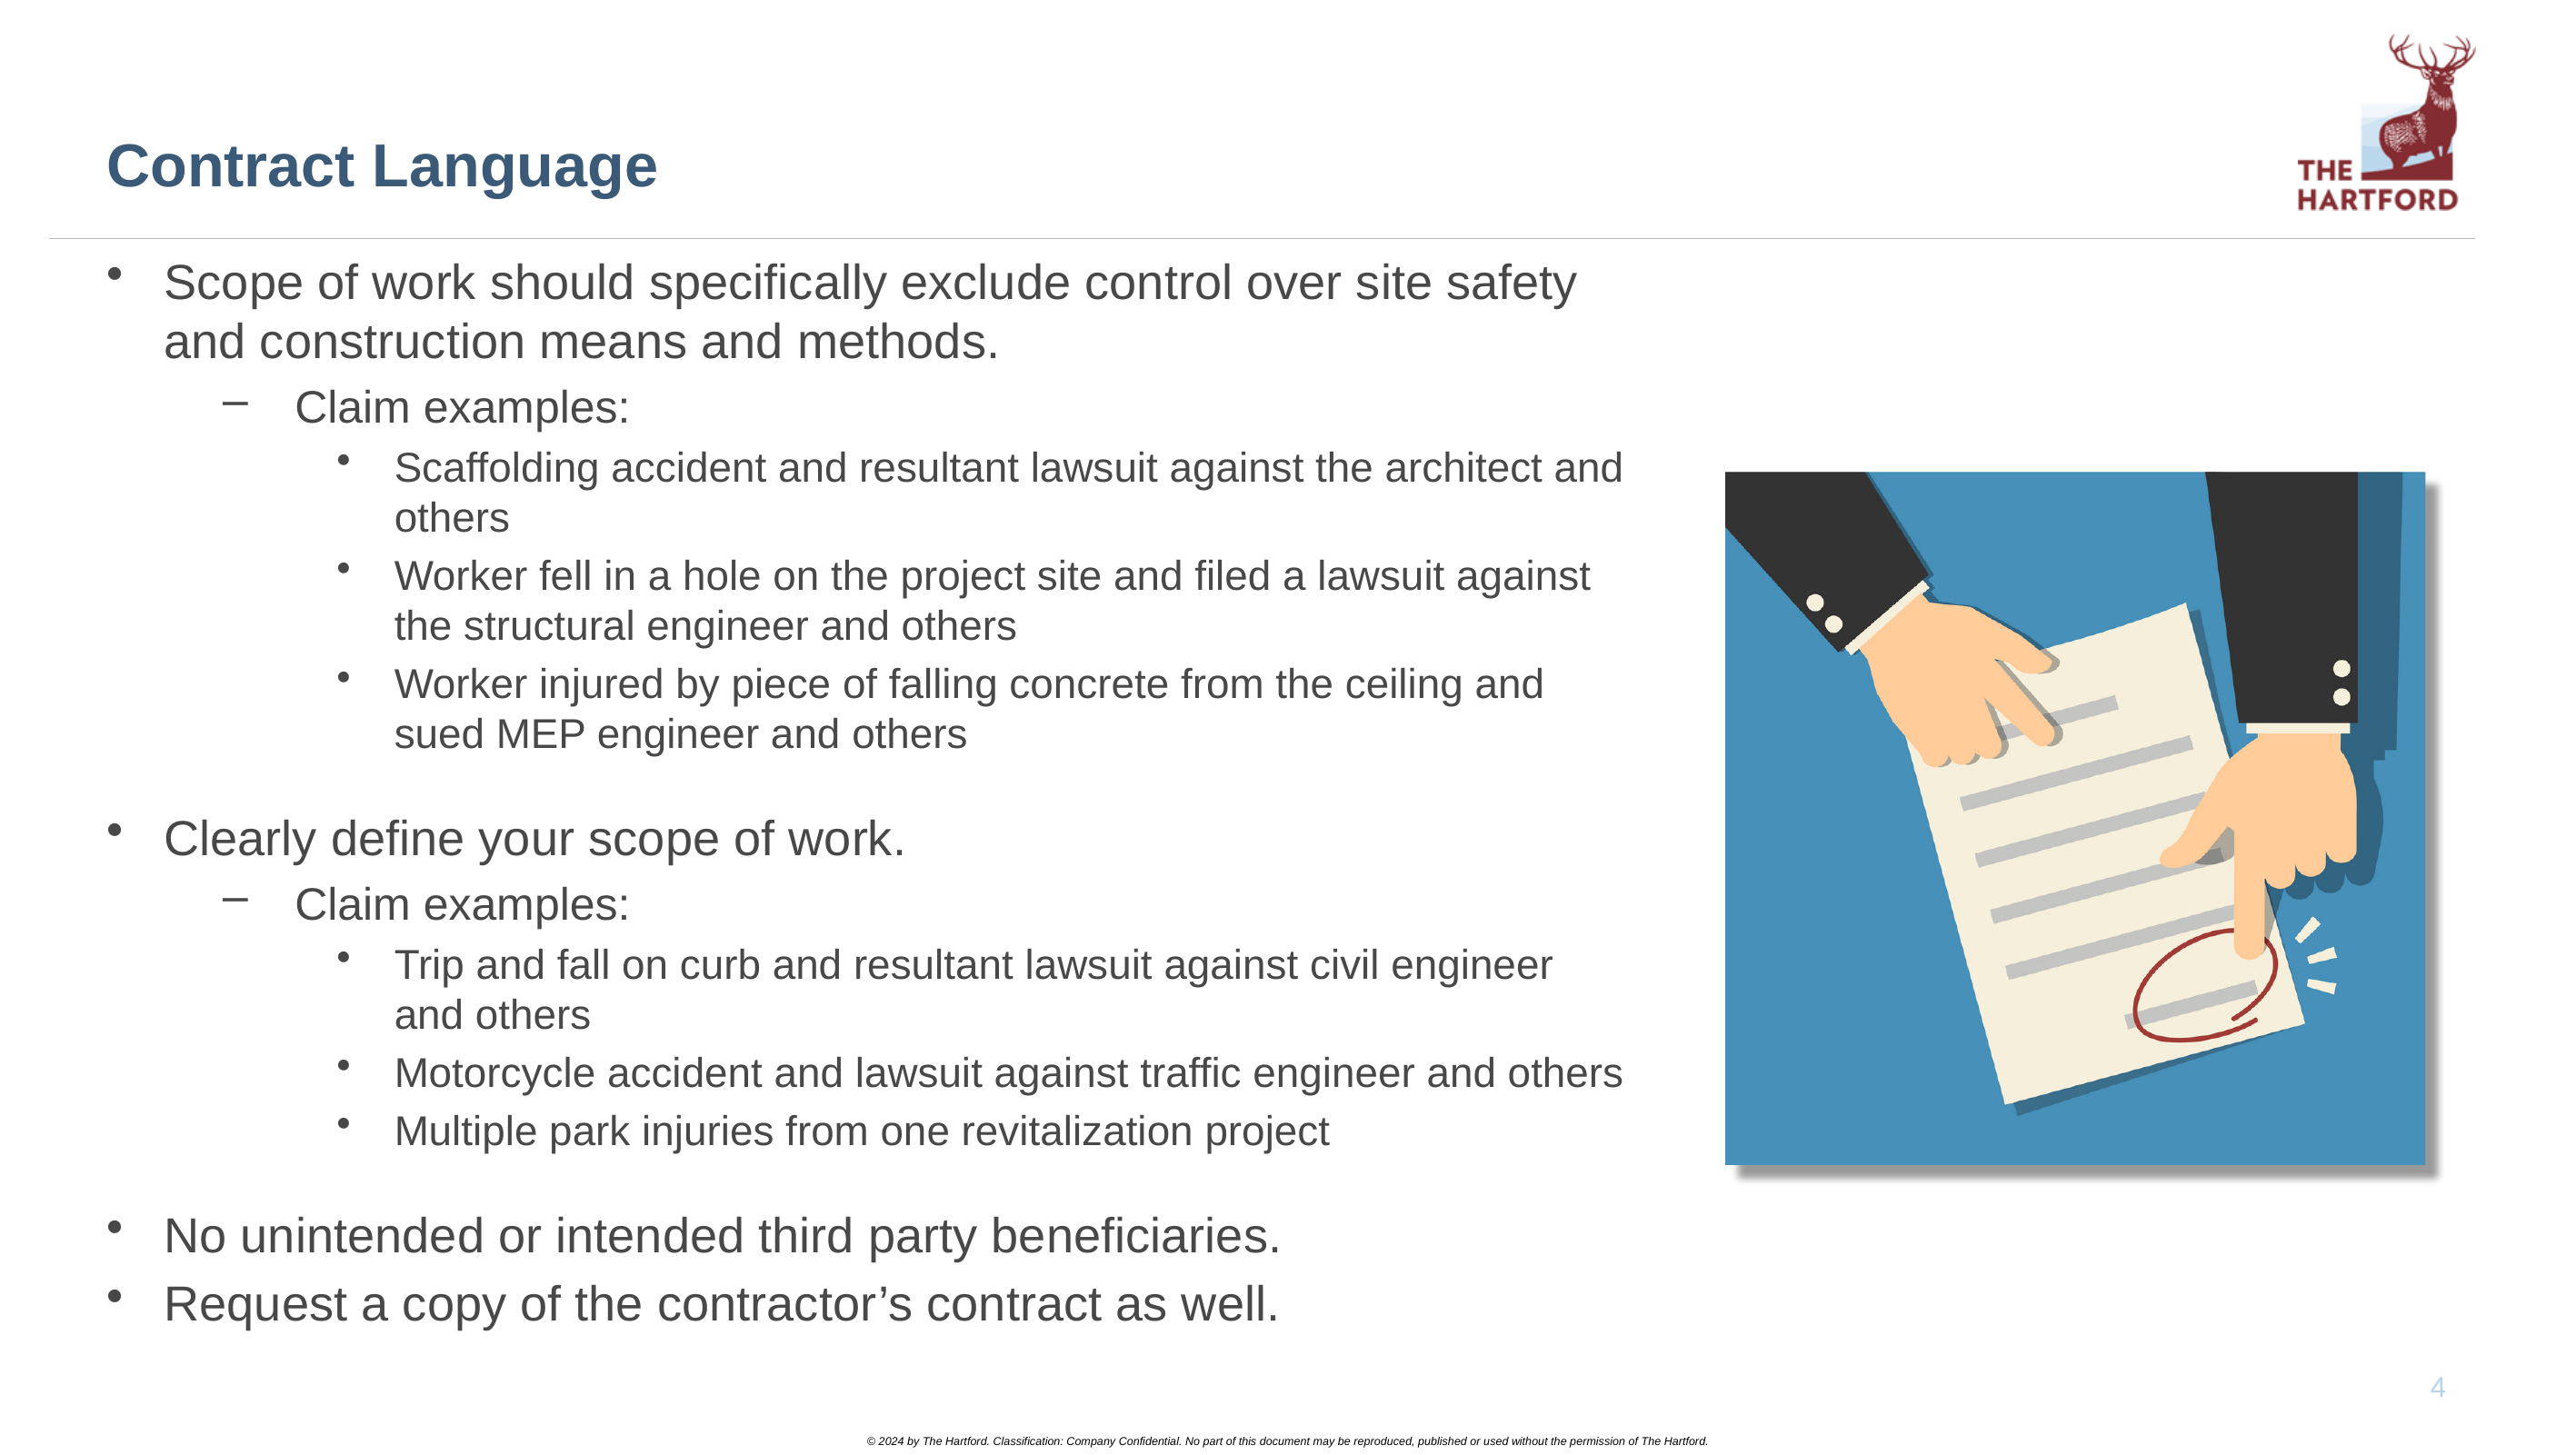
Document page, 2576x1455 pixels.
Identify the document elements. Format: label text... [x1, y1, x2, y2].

slide_number 4 [2344, 1357, 2470, 1426]
picture [196, 1385, 2379, 1446]
picture [2298, 34, 2476, 211]
text_box © 2024 by The Hartford. Classification: Company Confidential. No part of this document may be reproduced, published or used without the permission of The Hartford. [854, 1427, 1722, 1454]
title Contract Language [83, 34, 2197, 211]
list Scope of work should specifically exclude control over site safety and construction means and methods. Claim examples: Scaffolding accident and resultant lawsuit against the architect and others Worker fell in a hole on the project site and filed a lawsuit against the structural engineer and others Worker injured by piece of falling concrete from the ceiling and sued MEP engineer and others Clearly define your scope of work. Claim examples: Trip and fall on curb and resultant lawsuit against civil engineer and others Motorcycle accident and lawsuit against traffic engineer and others Multiple park injuries from one revitalization project No unintended or intended third party beneficiaries. Request a copy of the contractor’s contract as well. [83, 238, 1652, 1375]
picture [1724, 472, 2426, 1166]
